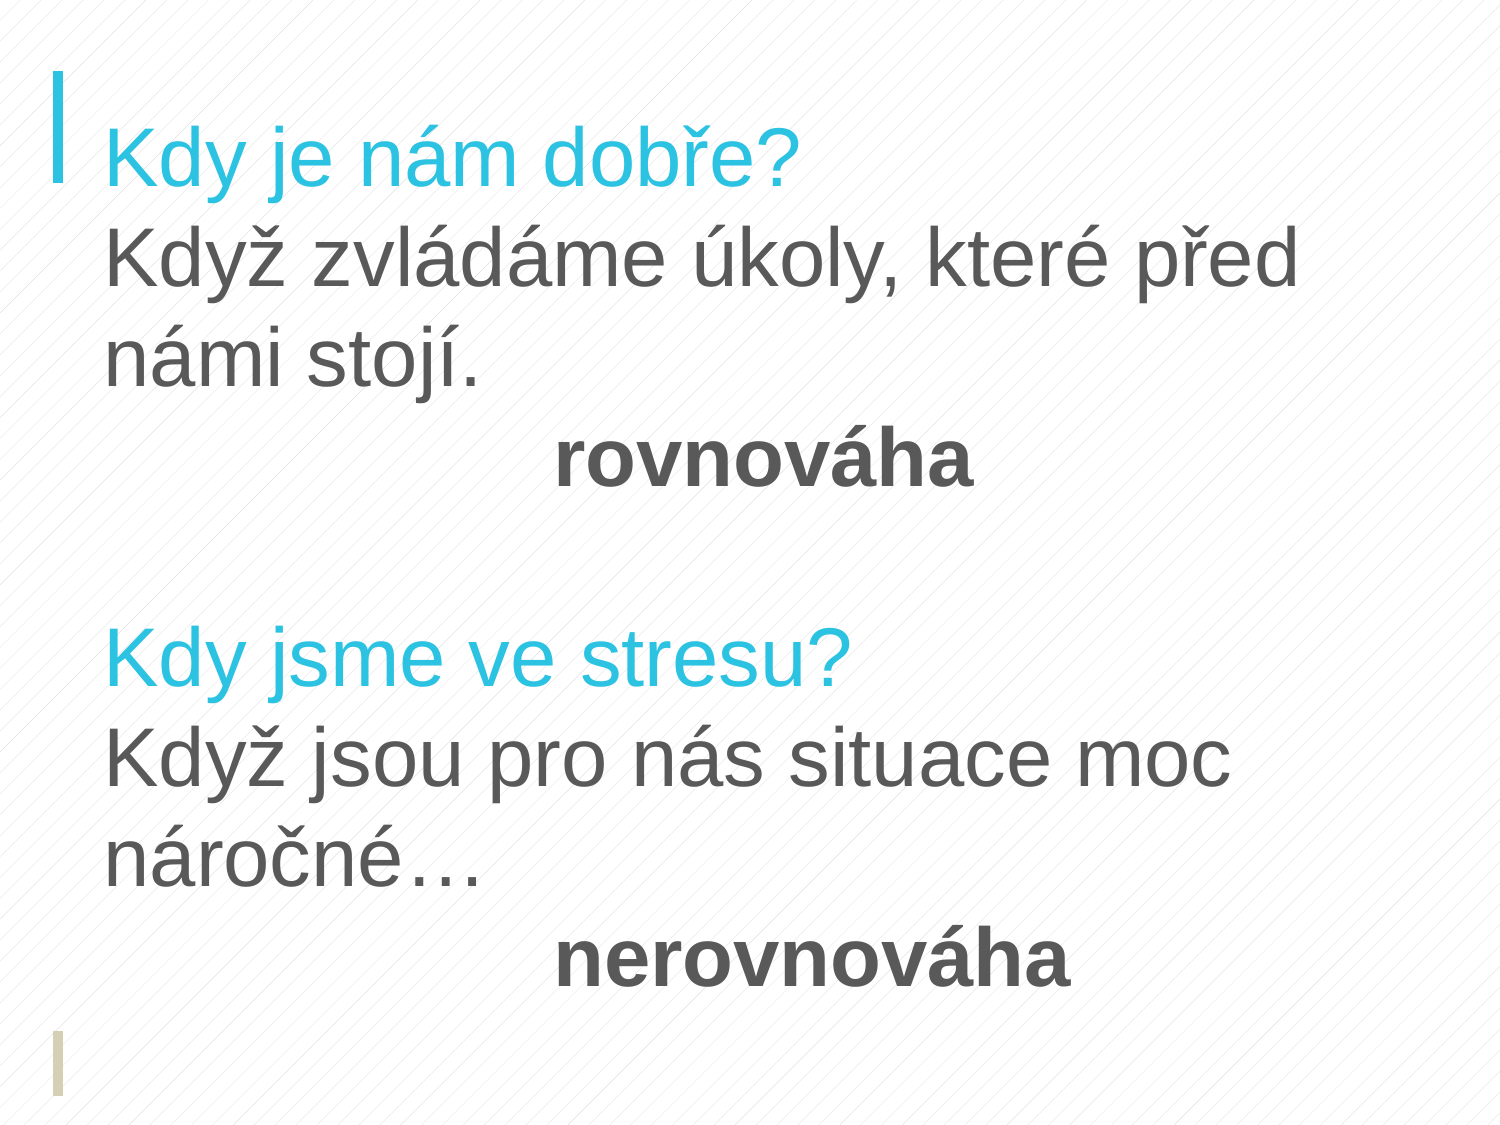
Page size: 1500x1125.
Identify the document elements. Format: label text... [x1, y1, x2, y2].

title Kdy je nám dobře? Když zvládáme úkoly, které před námi stojí. rovnováha Kdy jsme ve stresu? Když jsou pro nás situace moc náročné… nerovnováha [88, 35, 1443, 1071]
